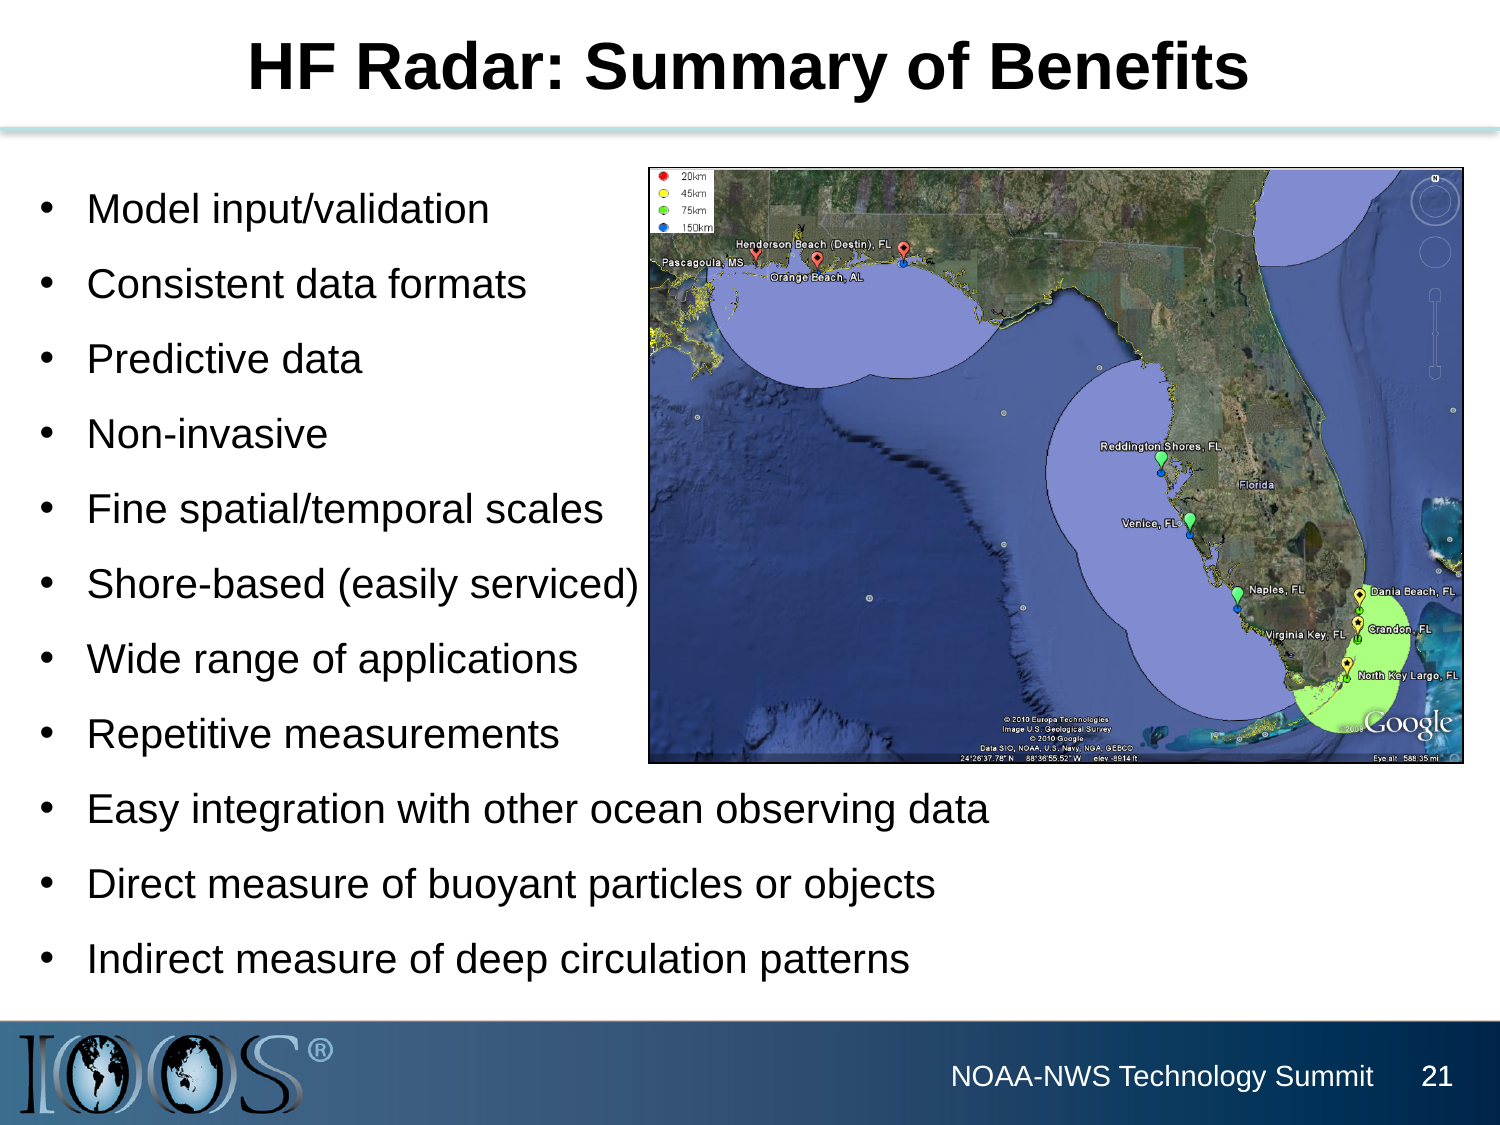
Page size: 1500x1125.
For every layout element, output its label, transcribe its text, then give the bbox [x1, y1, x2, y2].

text_box HF Radar: Summary of Benefits [74, 12, 1425, 113]
slide_number 21 [1387, 1037, 1488, 1113]
picture [0, 0, 1500, 127]
text_box Model input/validation Consistent data formats Predictive data Non-invasive Fine spatial/temporal scales Shore-based (easily serviced) Wide range of applications Repetitive measurements Easy integration with other ocean observing data Direct measure of buoyant particles or objects Indirect measure of deep circulation patterns [24, 174, 1063, 1065]
picture [0, 131, 1500, 1125]
